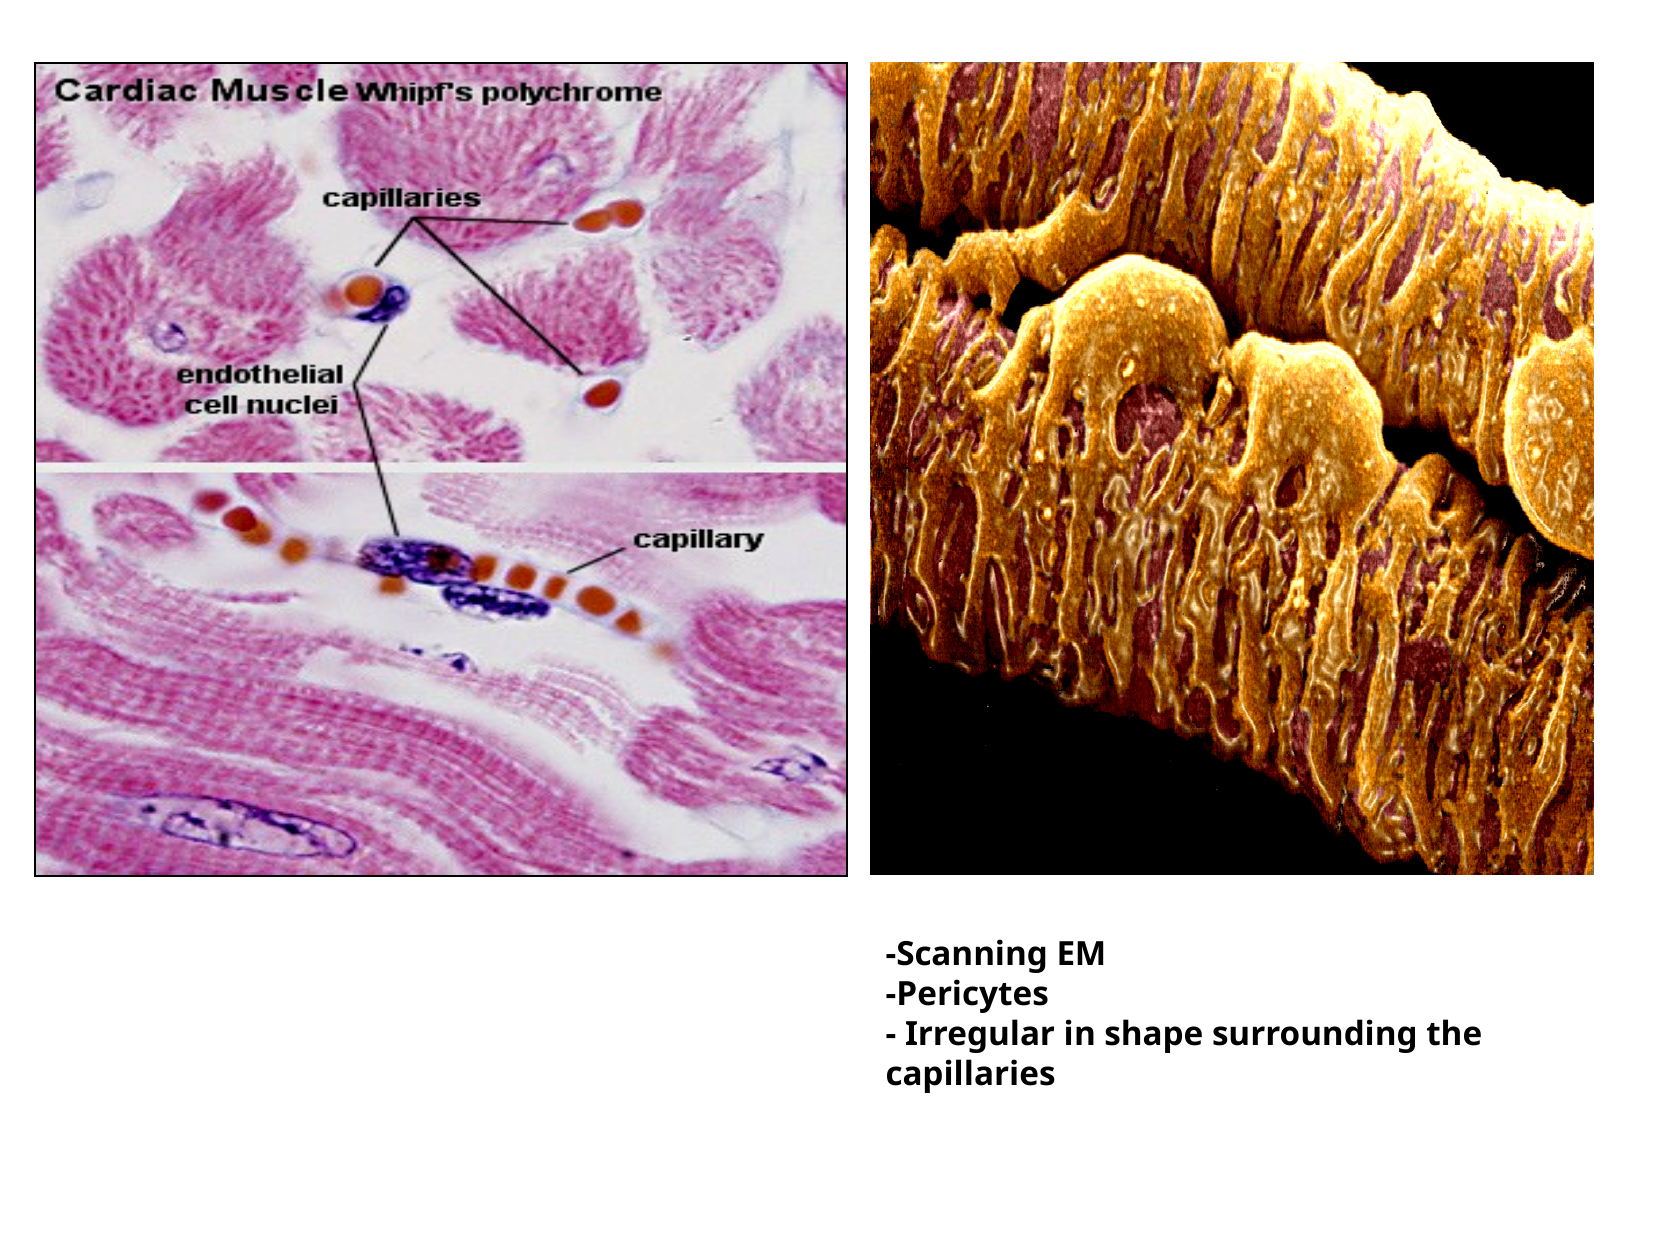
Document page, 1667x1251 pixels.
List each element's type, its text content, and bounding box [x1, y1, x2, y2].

picture [870, 62, 1594, 875]
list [35, 63, 846, 875]
text_box -Scanning EM -Pericytes - Irregular in shape surrounding the capillaries [870, 924, 1594, 1100]
